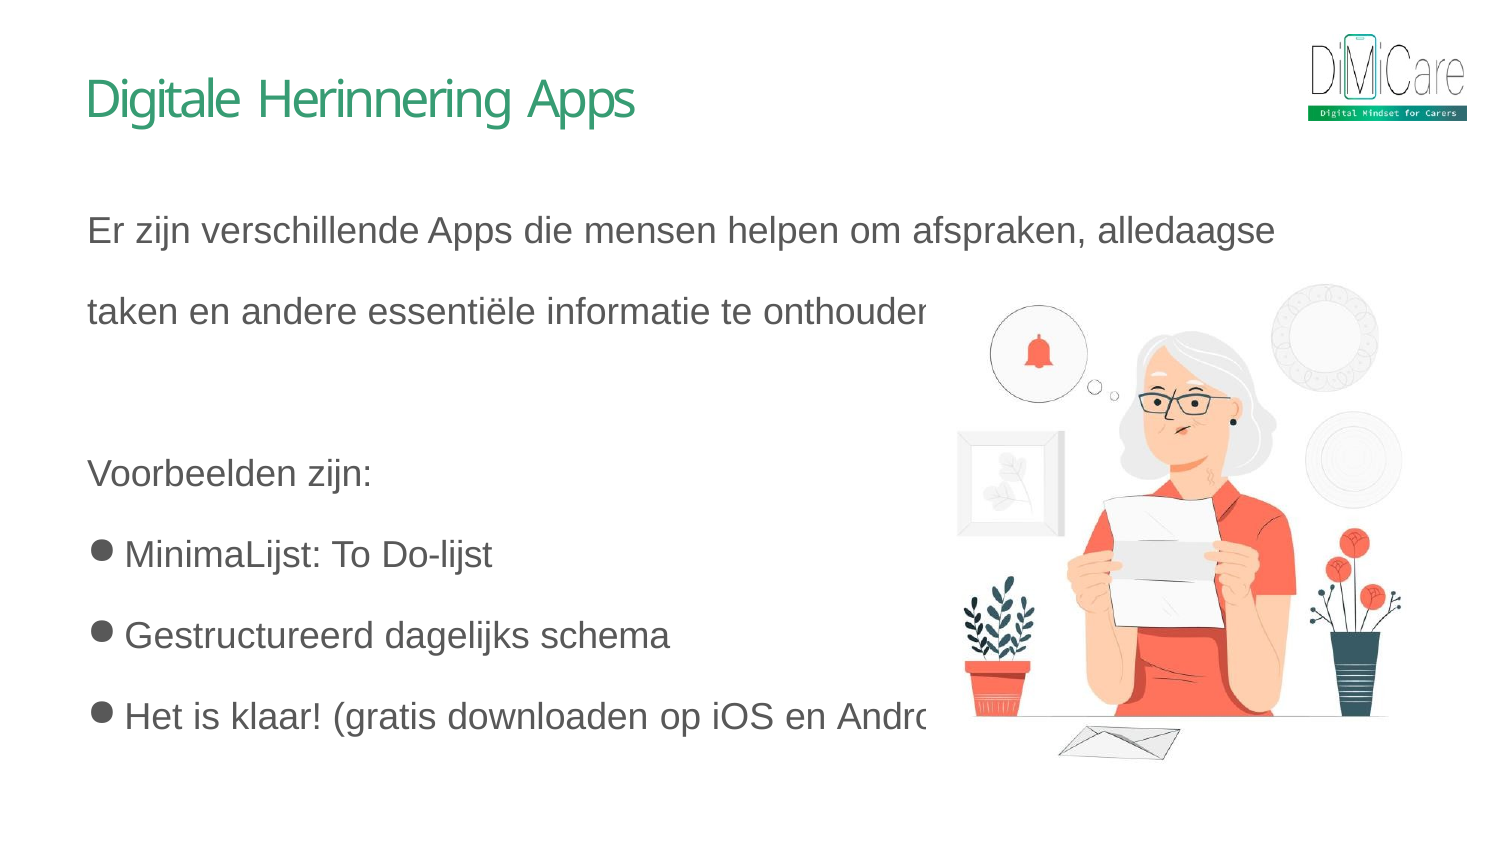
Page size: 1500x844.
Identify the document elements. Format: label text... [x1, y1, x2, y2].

text_box Er zijn verschillende Apps die mensen helpen om afspraken, alledaagse taken en andere essentiële informatie te onthouden. [84, 203, 1284, 332]
text_box Voorbeelden zijn: MinimaLijst: To Do-lijst Gestructureerd dagelijks schema Het is klaar! (gratis downloaden op iOS en Android) [84, 446, 921, 737]
picture [1308, 33, 1468, 121]
title Digitale Herinnering Apps [82, 62, 724, 206]
picture [926, 264, 1437, 774]
